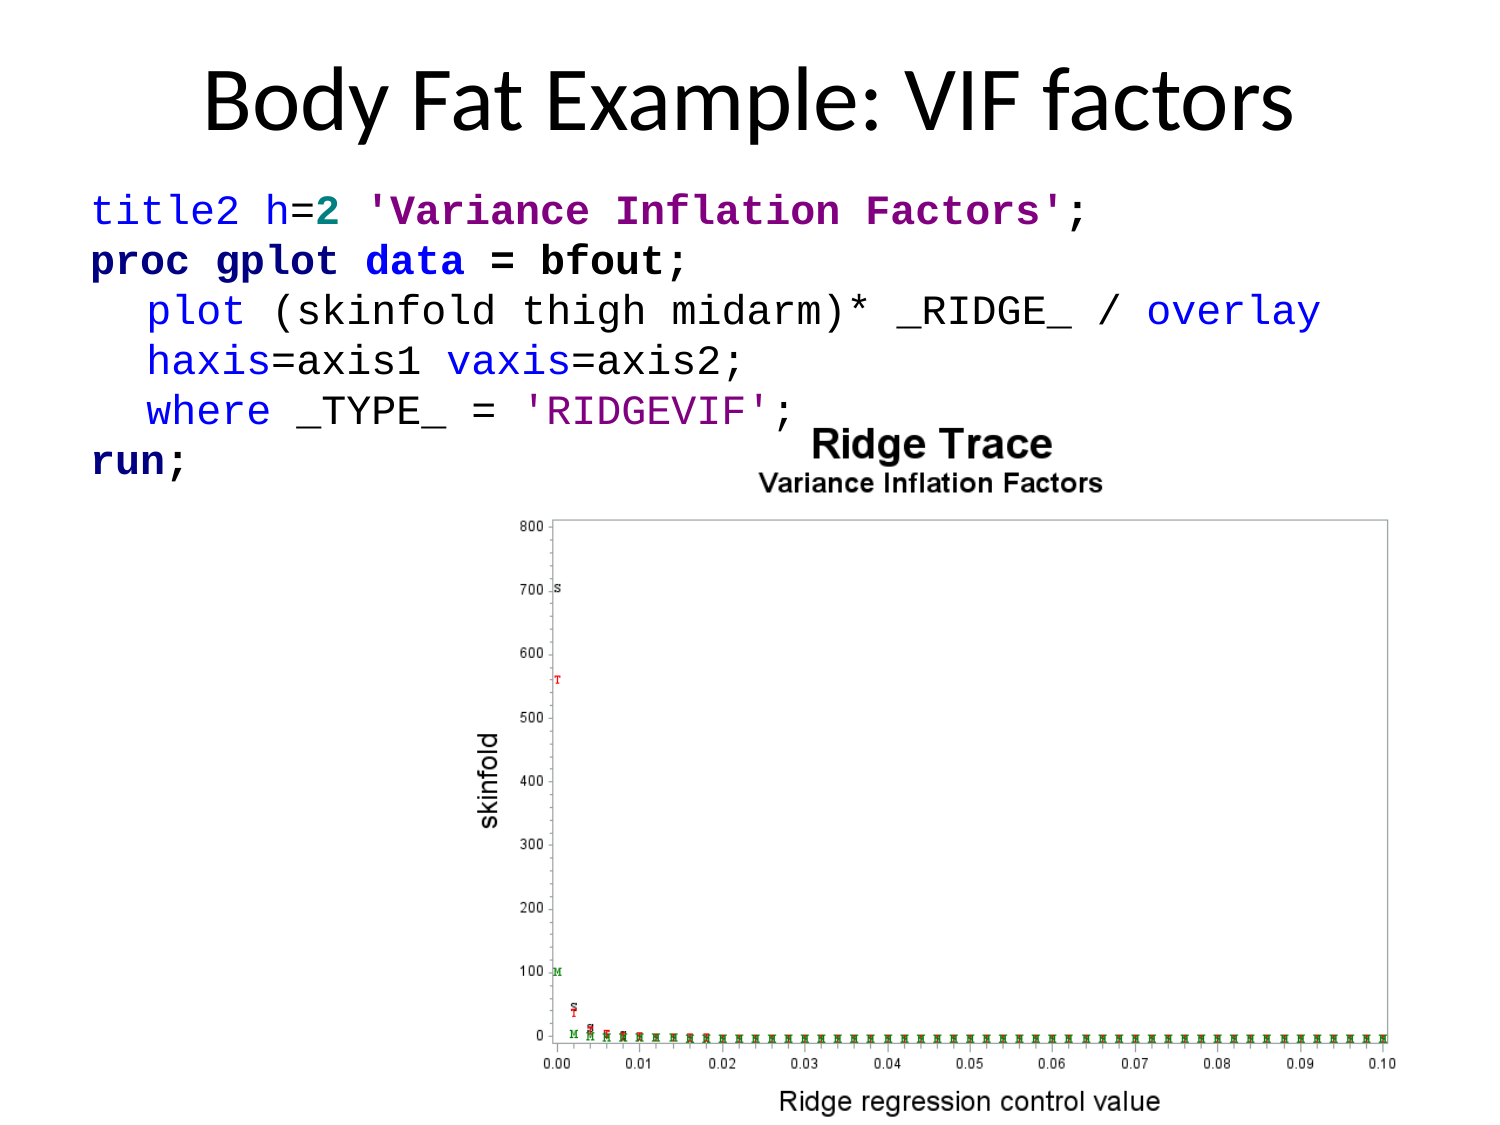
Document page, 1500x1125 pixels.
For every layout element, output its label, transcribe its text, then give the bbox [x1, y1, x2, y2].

picture [462, 421, 1401, 1125]
list title2 h=2 'Variance Inflation Factors'; proc gplot data = bfout; plot (skinfold thigh midarm)* _RIDGE_ / overlay haxis=axis1 vaxis=axis2; where _TYPE_ = 'RIDGEVIF'; run; [75, 174, 1425, 1005]
title Body Fat Example: VIF factors [75, 0, 1425, 174]
